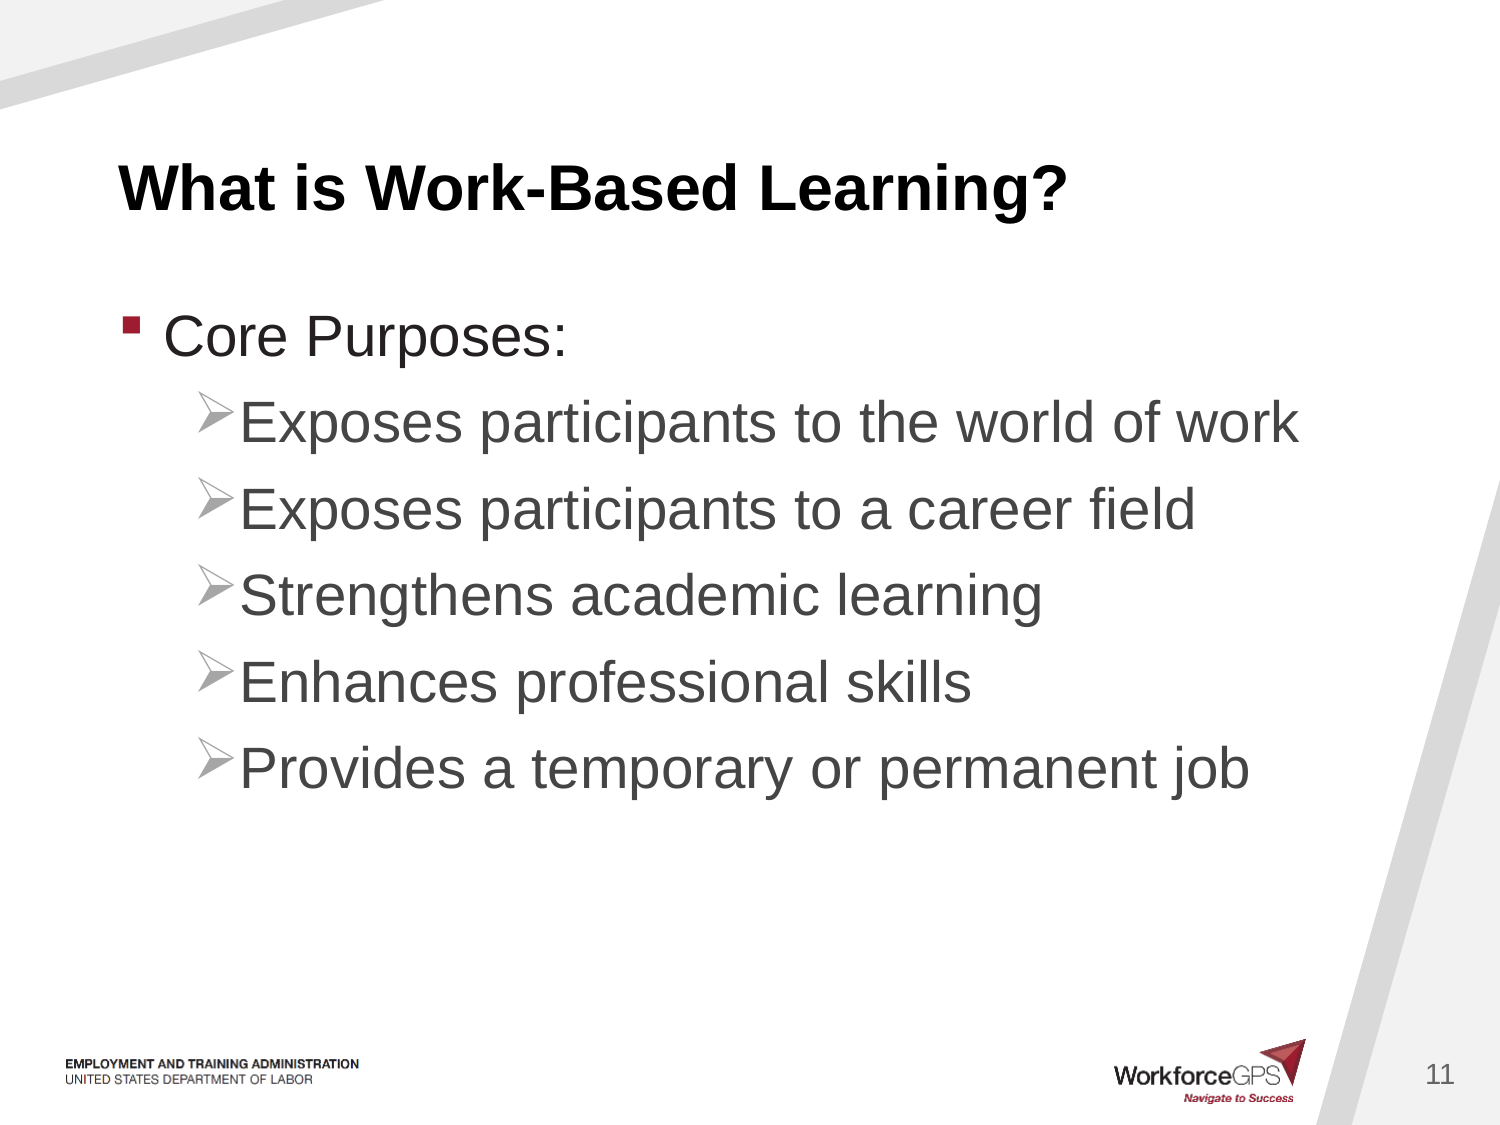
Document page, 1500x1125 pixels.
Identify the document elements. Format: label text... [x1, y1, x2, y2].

slide_number 11 [1260, 1042, 1471, 1103]
list Core Purposes: Exposes participants to the world of work Exposes participants to a career field Strengthens academic learning Enhances professional skills Provides a temporary or permanent job [103, 290, 1409, 1014]
picture [1112, 1038, 1308, 1105]
title What is Work-Based Learning? [103, 59, 1409, 233]
picture [59, 1053, 370, 1092]
